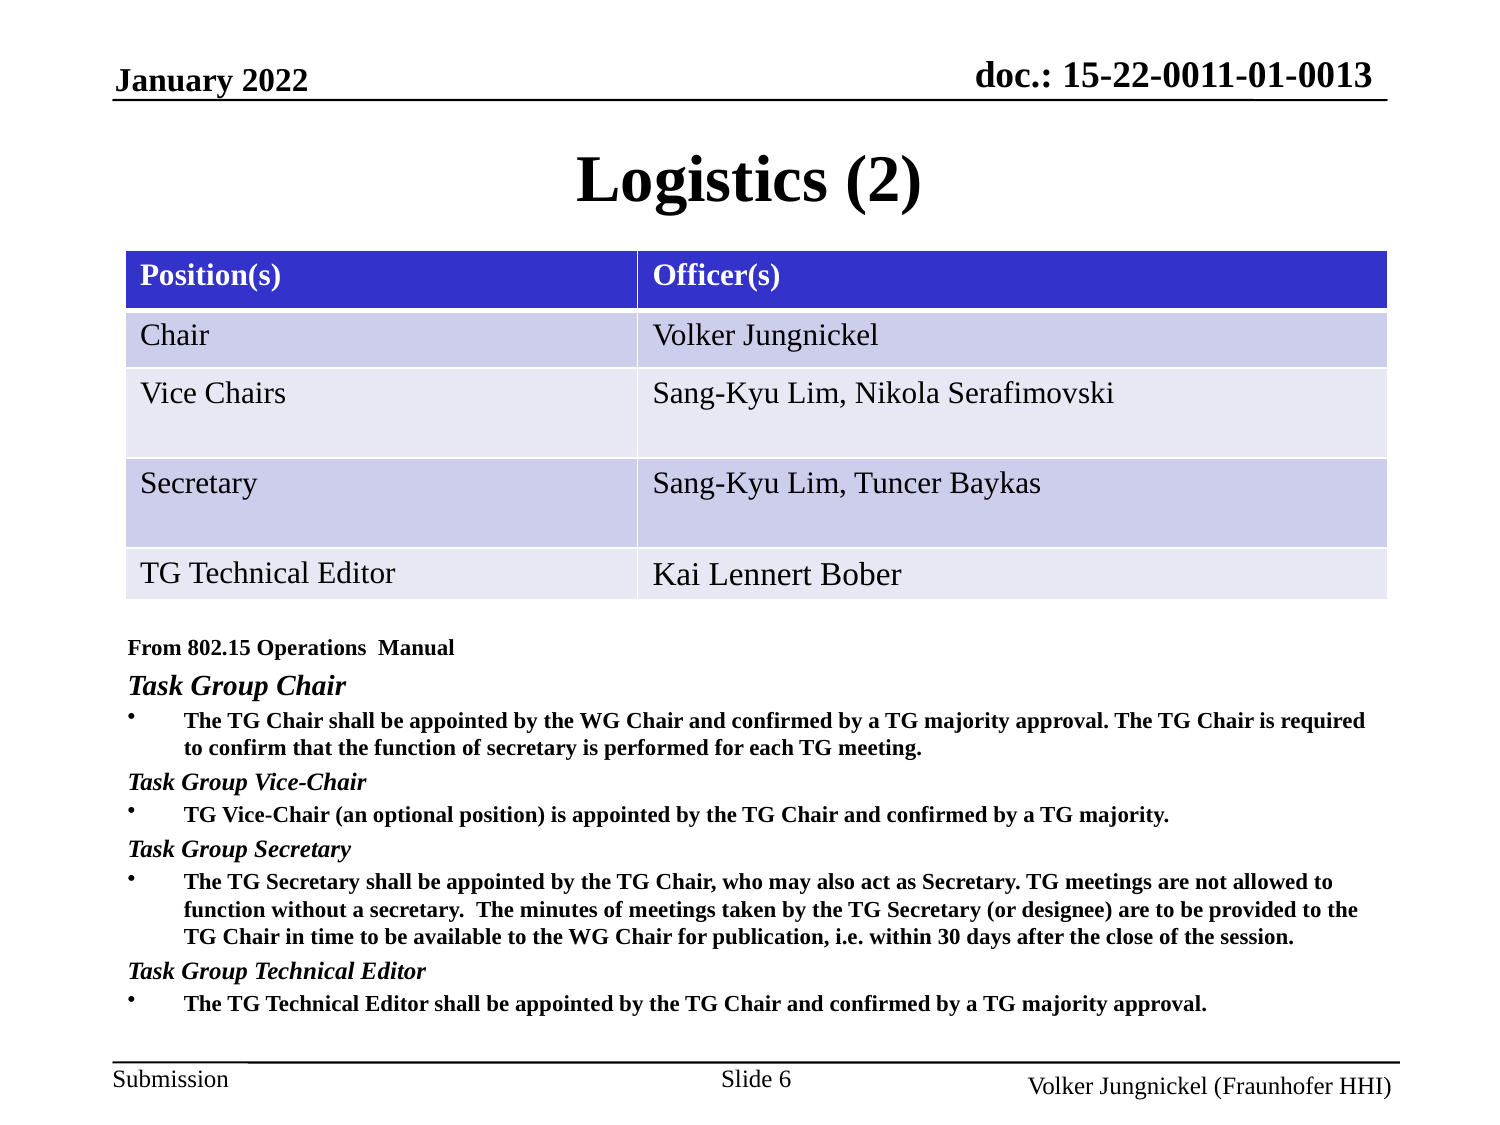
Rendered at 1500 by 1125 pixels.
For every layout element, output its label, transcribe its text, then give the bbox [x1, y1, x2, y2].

table_header Position(s) [126, 263, 637, 308]
table_cell Volker Jungnickel [638, 313, 1387, 367]
footer Volker Jungnickel (Fraunhofer HHI) [1012, 1062, 1439, 1100]
table_cell Secretary [126, 459, 637, 547]
table_cell Vice Chairs [126, 369, 637, 457]
table_cell Chair [126, 313, 637, 367]
table_cell Kai Lennert Bober [638, 549, 1387, 599]
table_cell Sang-Kyu Lim, Nikola Serafimovski [638, 369, 1387, 457]
text_box From 802.15 Operations Manual Task Group Chair The TG Chair shall be appointed by the WG Chair and confirmed by a TG majority approval. The TG Chair is required to confirm that the function of secretary is performed for each TG meeting. Task Group Vice-Chair TG Vice-Chair (an optional position) is appointed by the TG Chair and confirmed by a TG majority. Task Group Secretary The TG Secretary shall be appointed by the TG Chair, who may also act as Secretary. TG meetings are not allowed to function without a secretary. The minutes of meetings taken by the TG Secretary (or designee) are to be provided to the TG Chair in time to be available to the WG Chair for publication, i.e. within 30 days after the close of the session. Task Group Technical Editor The TG Technical Editor shall be appointed by the TG Chair and confirmed by a TG majority approval. [112, 624, 1388, 988]
slide_number Slide 6 [711, 1061, 801, 1093]
table_cell TG Technical Editor [126, 549, 637, 599]
text_box Logistics (2) [112, 87, 1388, 263]
table_cell Sang-Kyu Lim, Tuncer Baykas [638, 459, 1387, 547]
table_header Officer(s) [638, 263, 1387, 308]
